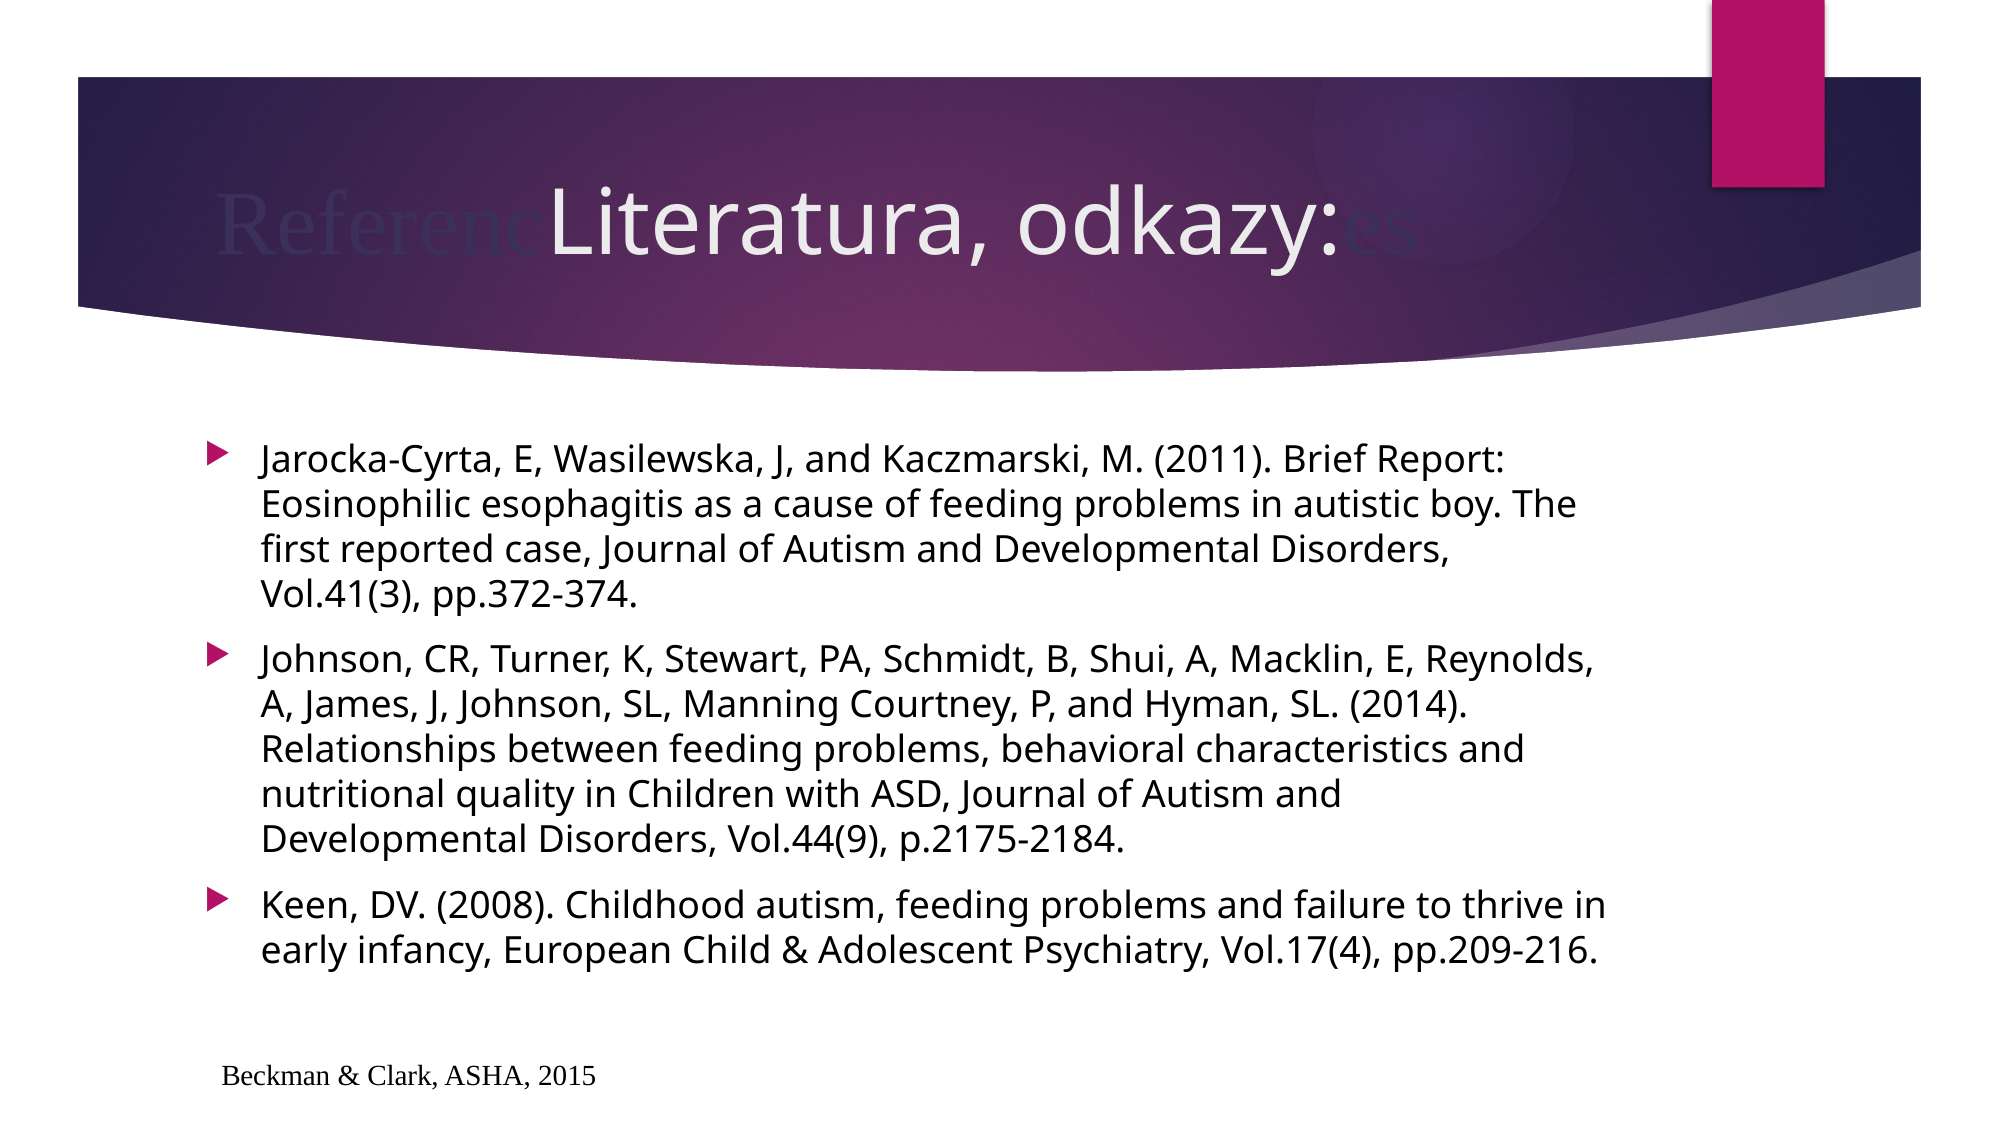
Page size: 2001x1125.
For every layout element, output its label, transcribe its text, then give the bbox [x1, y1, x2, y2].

list Jarocka-Cyrta, E, Wasilewska, J, and Kaczmarski, M. (2011). Brief Report: Eosinophilic esophagitis as a cause of feeding problems in autistic boy. The first reported case, Journal of Autism and Developmental Disorders, Vol.41(3), pp.372-374. Johnson, CR, Turner, K, Stewart, PA, Schmidt, B, Shui, A, Macklin, E, Reynolds, A, James, J, Johnson, SL, Manning Courtney, P, and Hyman, SL. (2014). Relationships between feeding problems, behavioral characteristics and nutritional quality in Children with ASD, Journal of Autism and Developmental Disorders, Vol.44(9), p.2175-2184. Keen, DV. (2008). Childhood autism, feeding problems and failure to thrive in early infancy, European Child & Adolescent Psychiatry, Vol.17(4), pp.209-216. [189, 427, 1627, 988]
footer Beckman & Clark, ASHA, 2015 [92, 1048, 726, 1099]
title ReferencLiteratura, odkazy:es [200, 159, 1638, 276]
